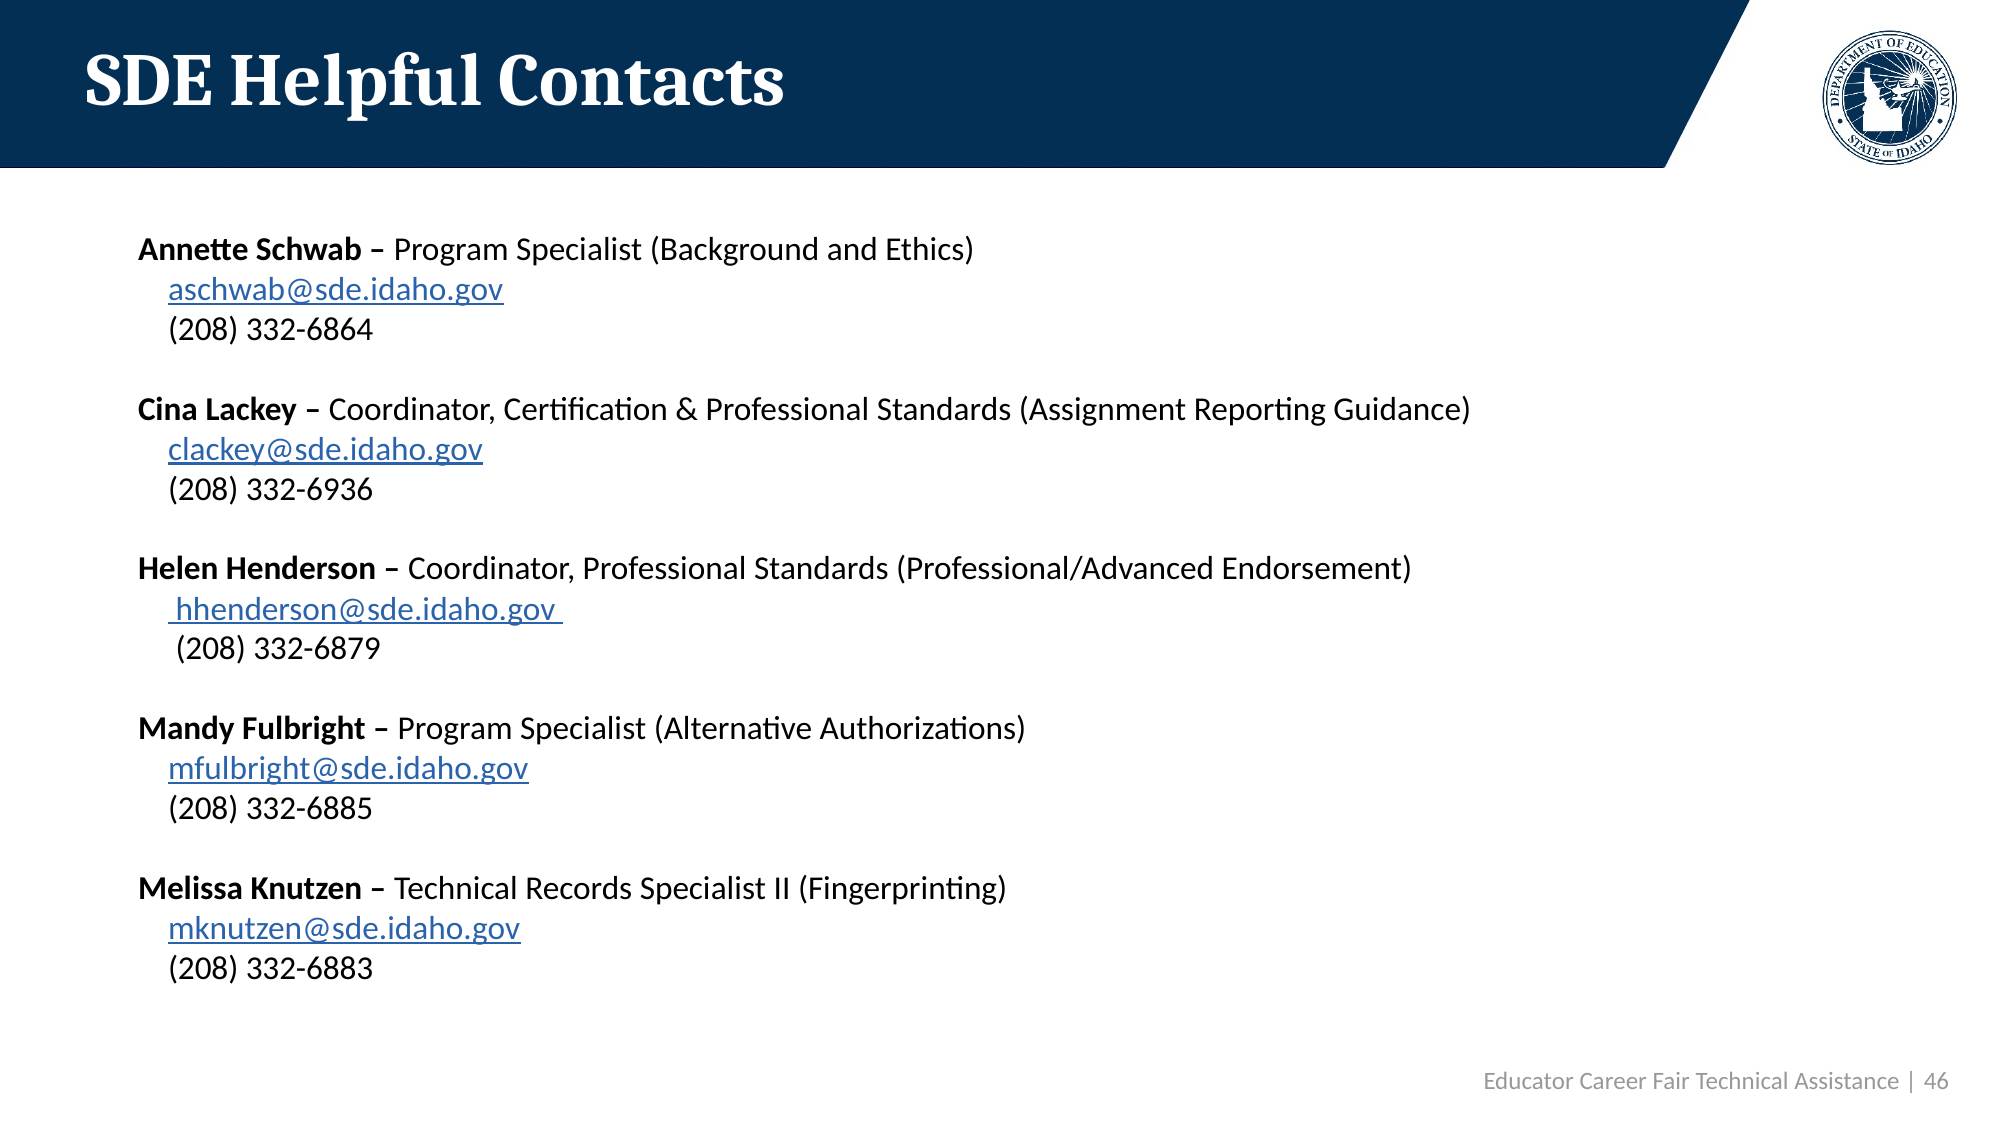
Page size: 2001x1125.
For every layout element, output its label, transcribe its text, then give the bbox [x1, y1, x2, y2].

list Annette Schwab – Program Specialist (Background and Ethics) aschwab@sde.idaho.gov (208) 332-6864 Cina Lackey – Coordinator, Certification & Professional Standards (Assignment Reporting Guidance) clackey@sde.idaho.gov (208) 332-6936 Helen Henderson – Coordinator, Professional Standards (Professional/Advanced Endorsement) hhenderson@sde.idaho.gov (208) 332-6879 Mandy Fulbright – Program Specialist (Alternative Authorizations) mfulbright@sde.idaho.gov (208) 332-6885 Melissa Knutzen – Technical Records Specialist II (Fingerprinting) mknutzen@sde.idaho.gov (208) 332-6883 [123, 219, 1900, 1003]
picture [1665, 0, 1965, 173]
slide_number Educator Career Fair Technical Assistance | 46 [1146, 1049, 1965, 1109]
title SDE Helpful Contacts [71, 0, 1797, 163]
